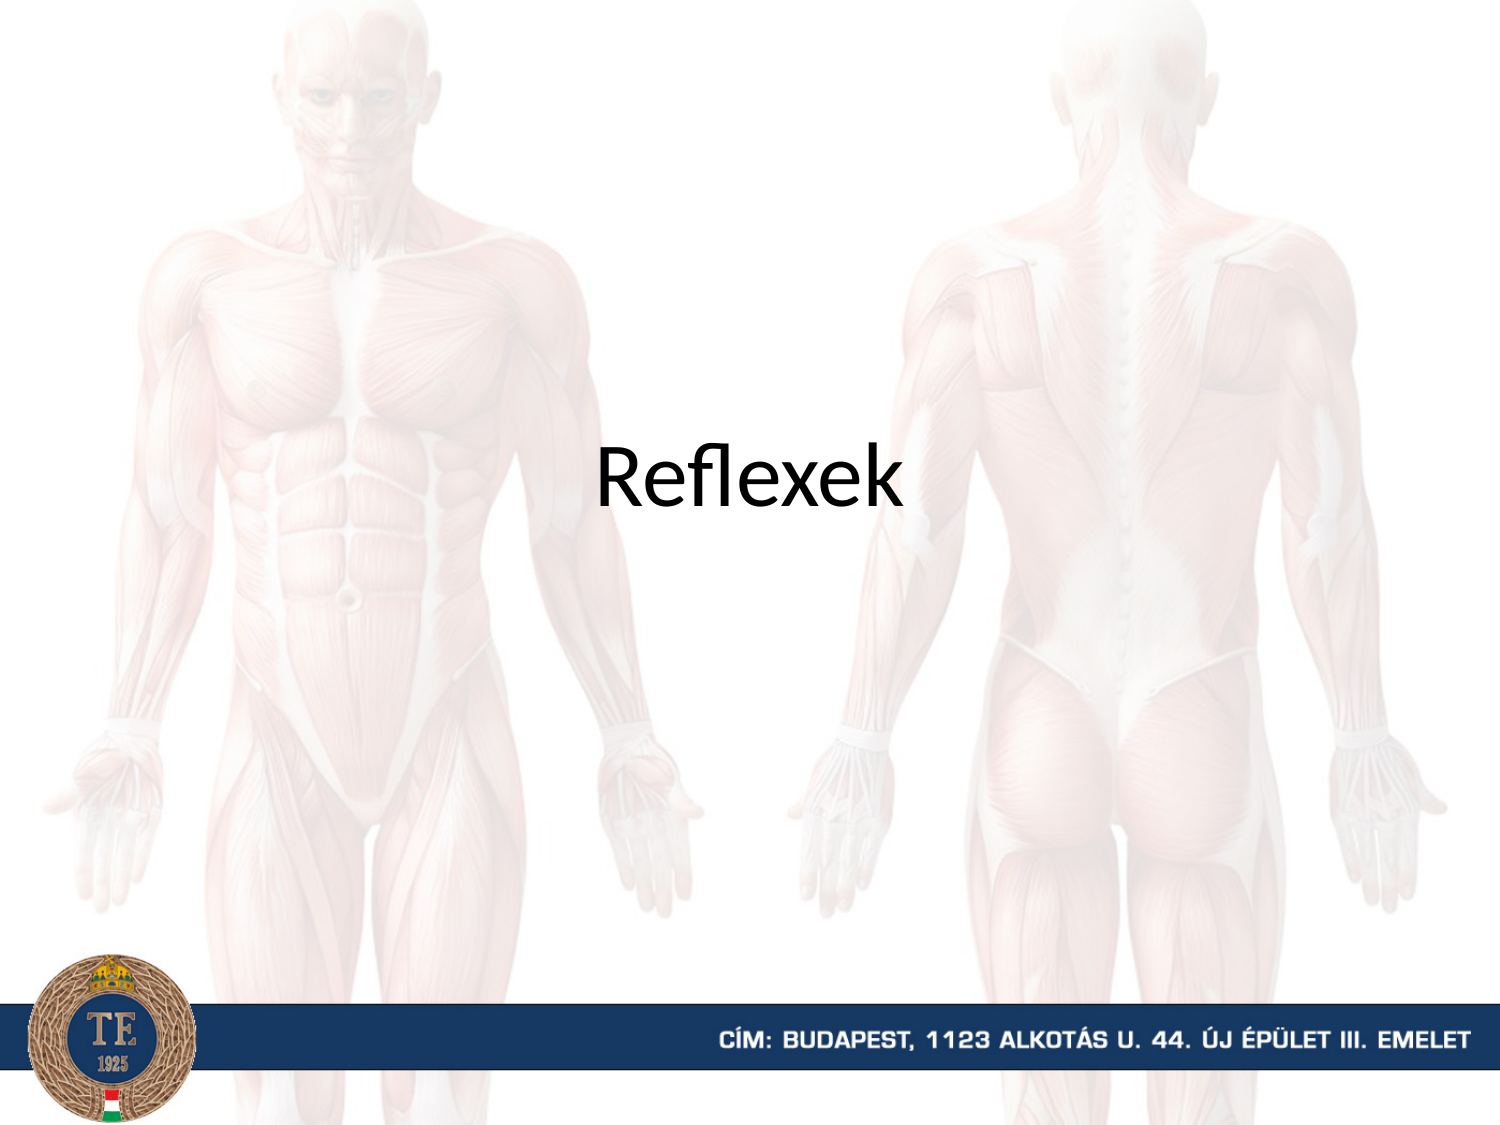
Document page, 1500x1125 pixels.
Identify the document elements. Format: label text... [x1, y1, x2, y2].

picture [0, 0, 1500, 1125]
title Reflexek [112, 349, 1388, 591]
